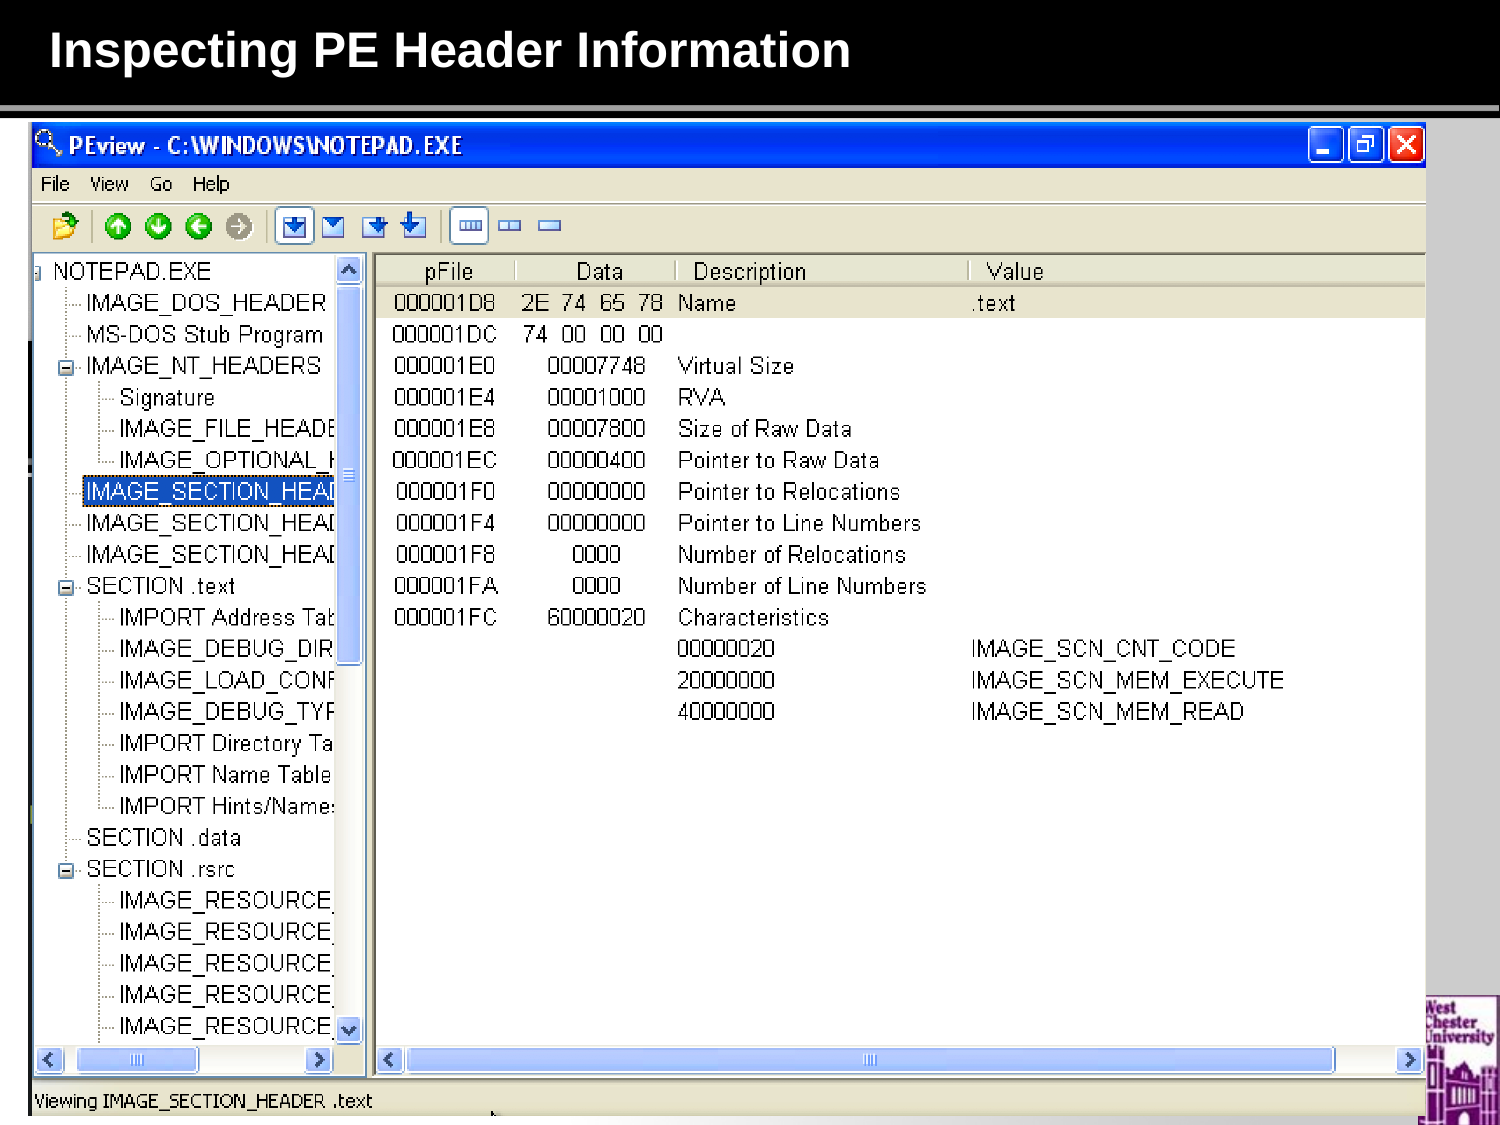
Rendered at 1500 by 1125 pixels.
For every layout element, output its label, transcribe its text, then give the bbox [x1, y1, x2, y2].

picture [0, 0, 1500, 1125]
title Inspecting PE Header Information [49, 16, 1447, 123]
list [28, 121, 1427, 1116]
